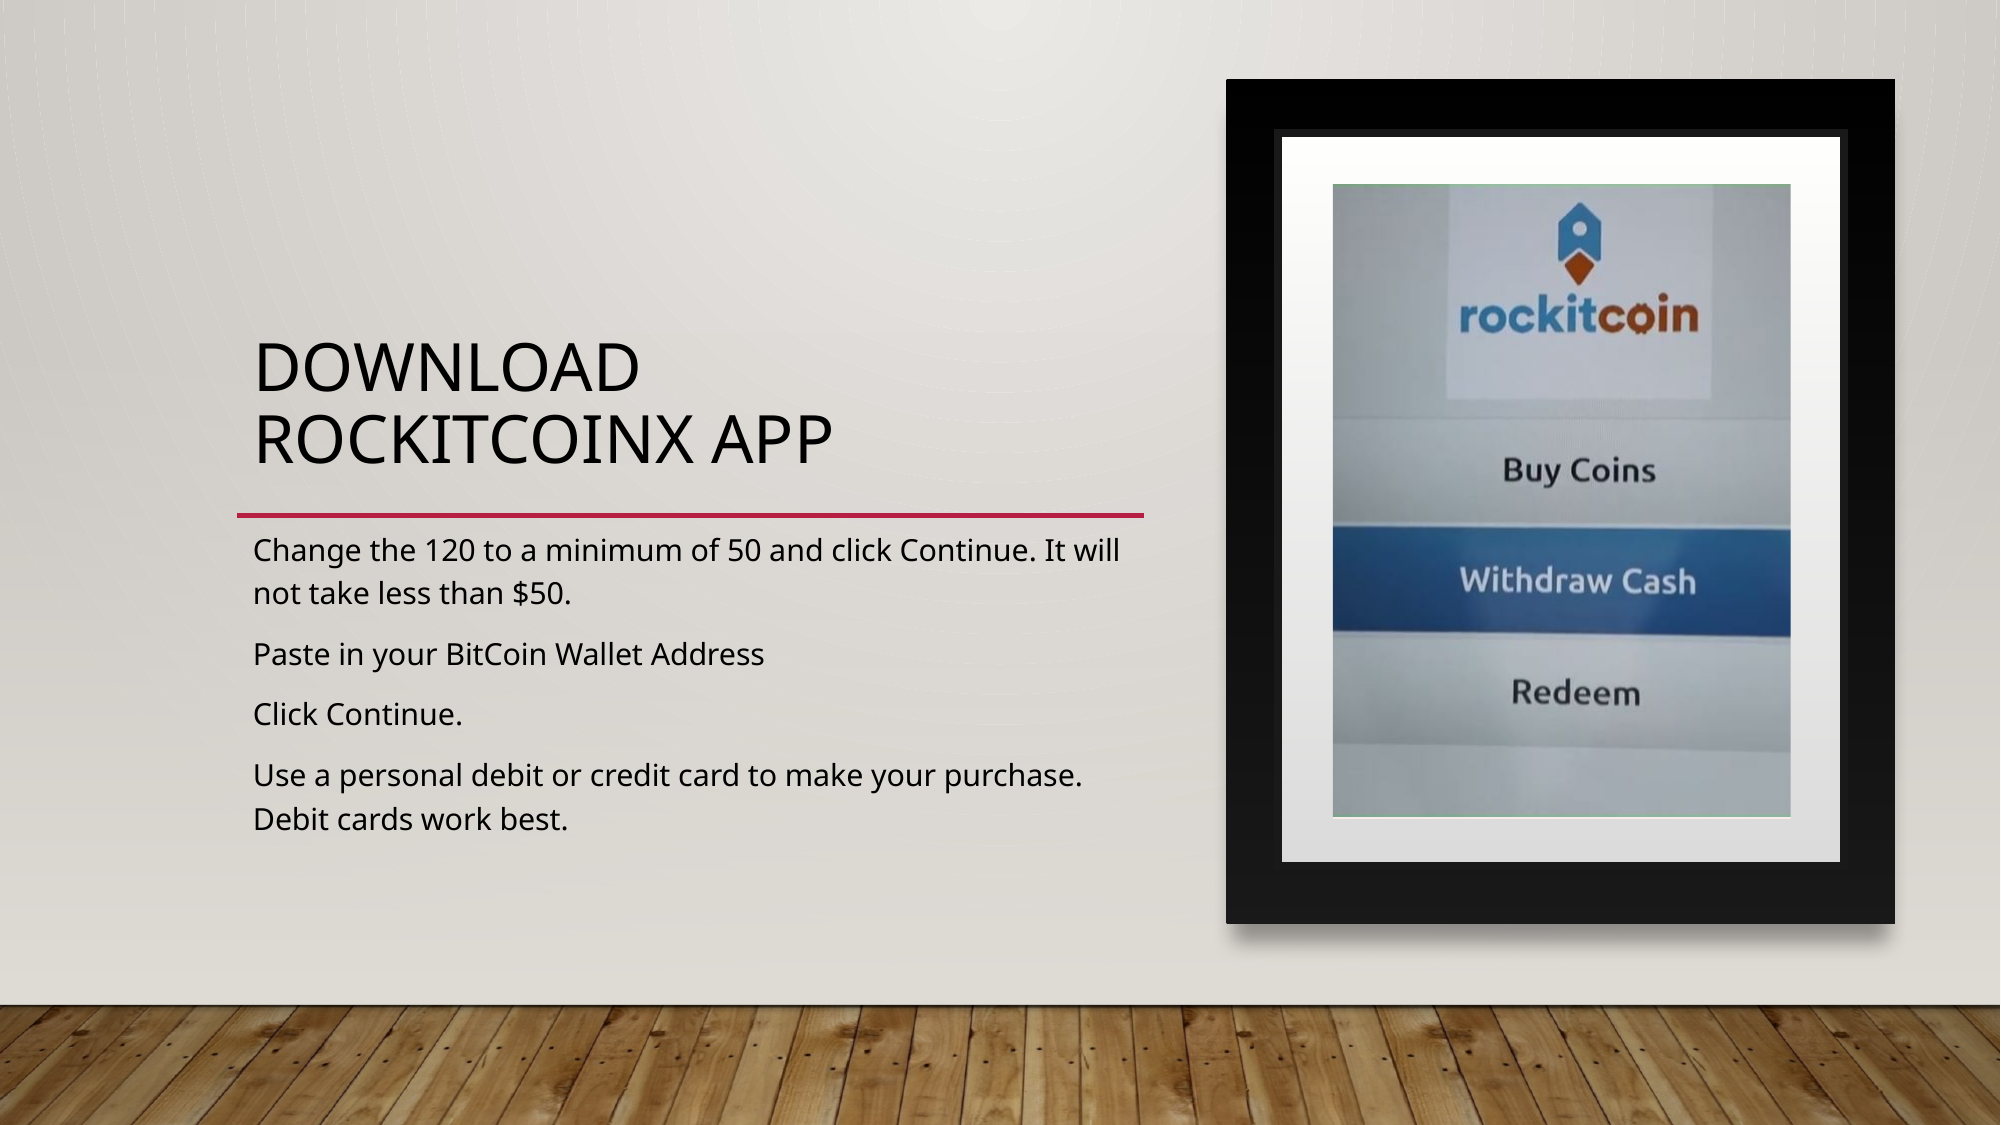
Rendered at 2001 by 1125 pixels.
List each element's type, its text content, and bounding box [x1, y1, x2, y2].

title Download rockitcoInx App [238, 185, 1146, 486]
picture [0, 1005, 2000, 1125]
picture [1332, 183, 1791, 819]
list Change the 120 to a minimum of 50 and click Continue. It will not take less than $50. Paste in your BitCoin Wallet Address Click Continue. Use a personal debit or credit card to make your purchase. Debit cards work best. [237, 516, 1145, 845]
